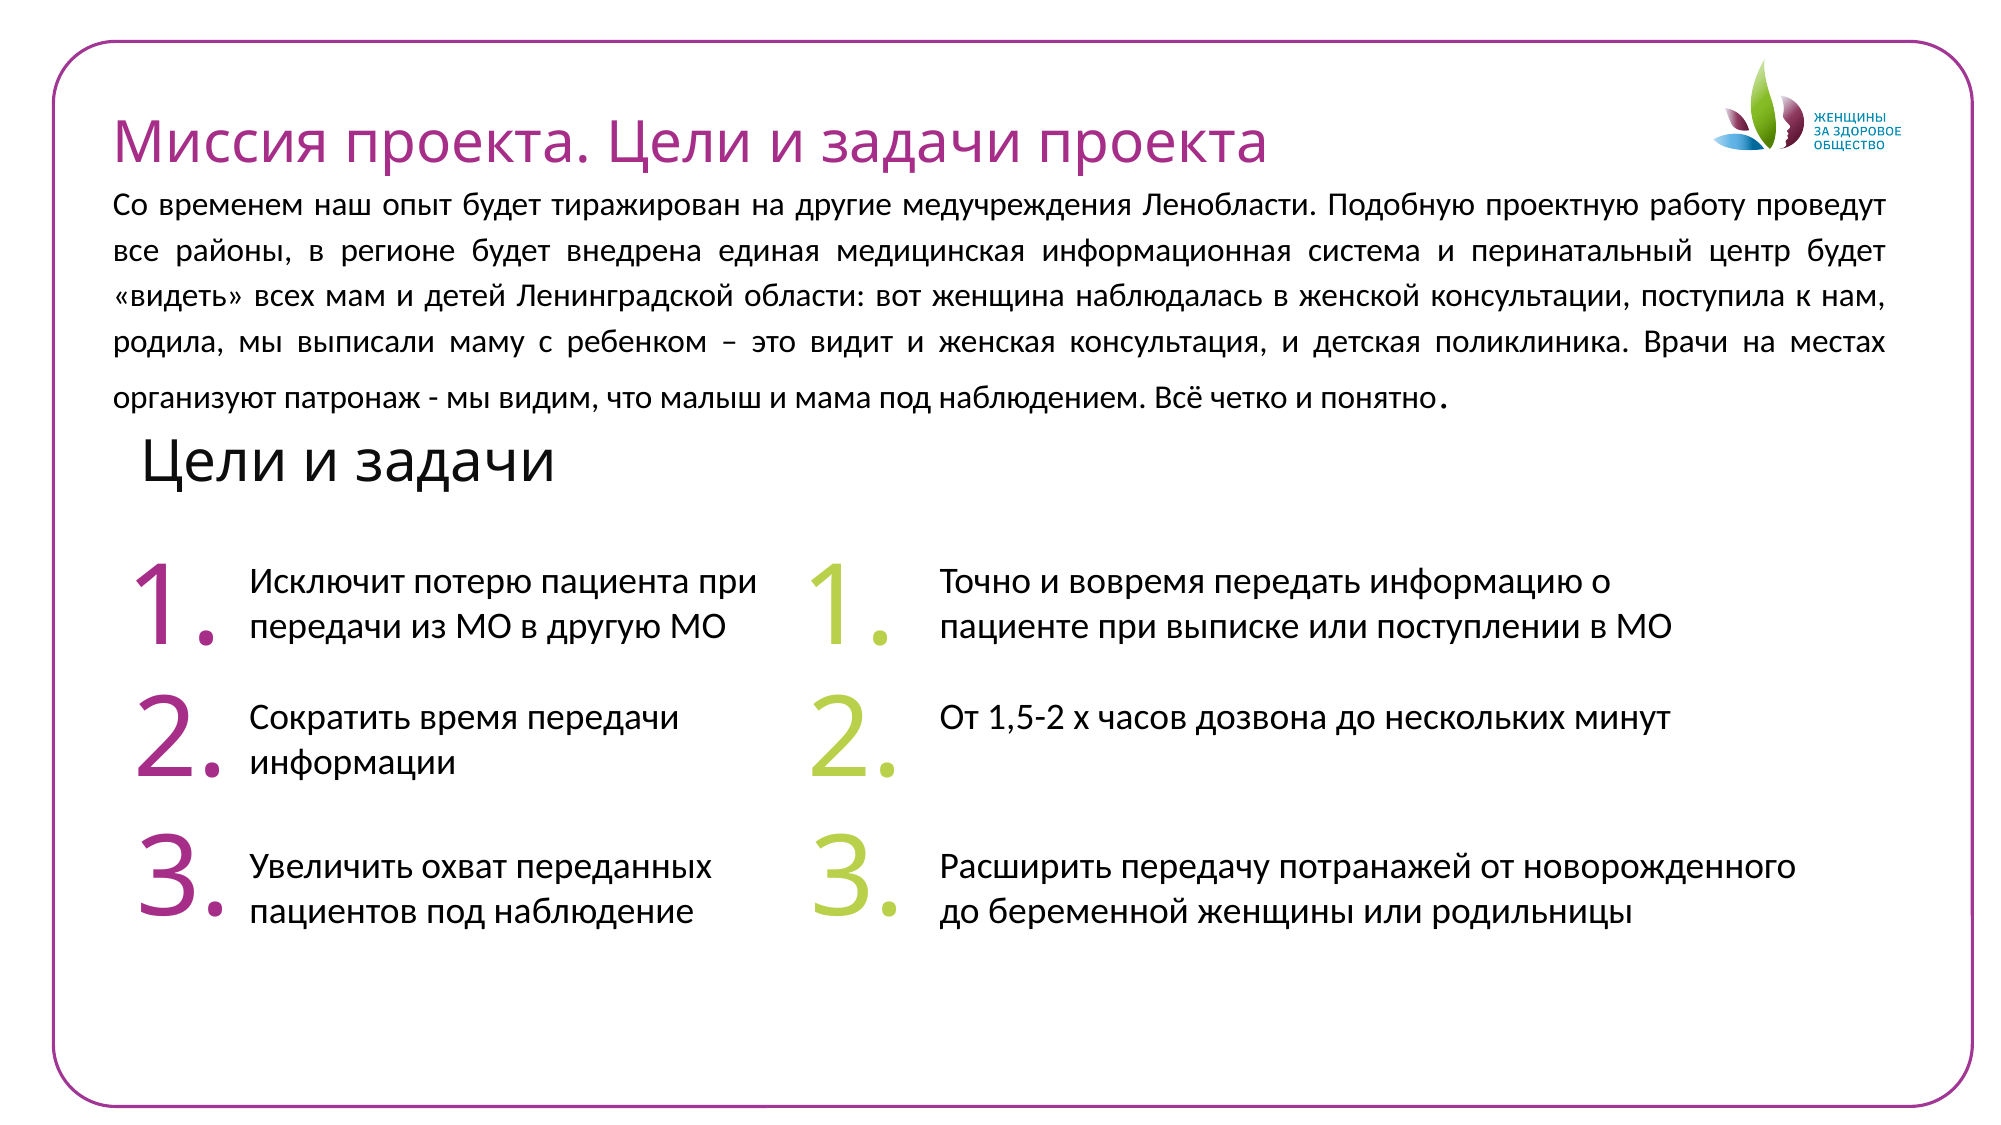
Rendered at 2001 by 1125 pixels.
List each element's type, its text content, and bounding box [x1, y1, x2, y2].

text_box Со временем наш опыт будет тиражирован на другие медучреждения Ленобласти. Подобную проектную работу проведут все районы, в регионе будет внедрена единая медицинская информационная система и перинатальный центр будет «видеть» всех мам и детей Ленинградской области: вот женщина наблюдалась в женской консультации, поступила к нам, родила, мы выписали маму с ребенком – это видит и женская консультация, и детская поликлиника. Врачи на местах организуют патронаж - мы видим, что малыш и мама под наблюдением. Всё четко и понятно. [98, 168, 1904, 425]
text_box Миссия проекта. Цели и задачи проекта [98, 96, 1284, 168]
text_box От 1,5-2 х часов дозвона до нескольких минут [924, 684, 1711, 745]
text_box Точно и вовремя передать информацию о пациенте при выписке или поступлении в МО [924, 548, 1766, 654]
text_box 1. [112, 524, 236, 675]
text_box Сократить время передачи информации [234, 684, 816, 790]
text_box 2. [118, 656, 243, 807]
text_box 2. [793, 656, 918, 807]
text_box [52, 40, 1974, 1108]
text_box Исключит потерю пациента при передачи из МО в другую МО [234, 548, 816, 654]
text_box 3. [121, 795, 246, 946]
text_box Расширить передачу потранажей от новорожденного до беременной женщины или родильницы [924, 833, 1854, 939]
picture [1710, 54, 1904, 156]
text_box 1. [786, 524, 911, 675]
text_box Увеличить охват переданных пациентов под наблюдение [234, 833, 816, 939]
text_box 3. [795, 795, 920, 946]
text_box Цели и задачи [125, 415, 572, 501]
